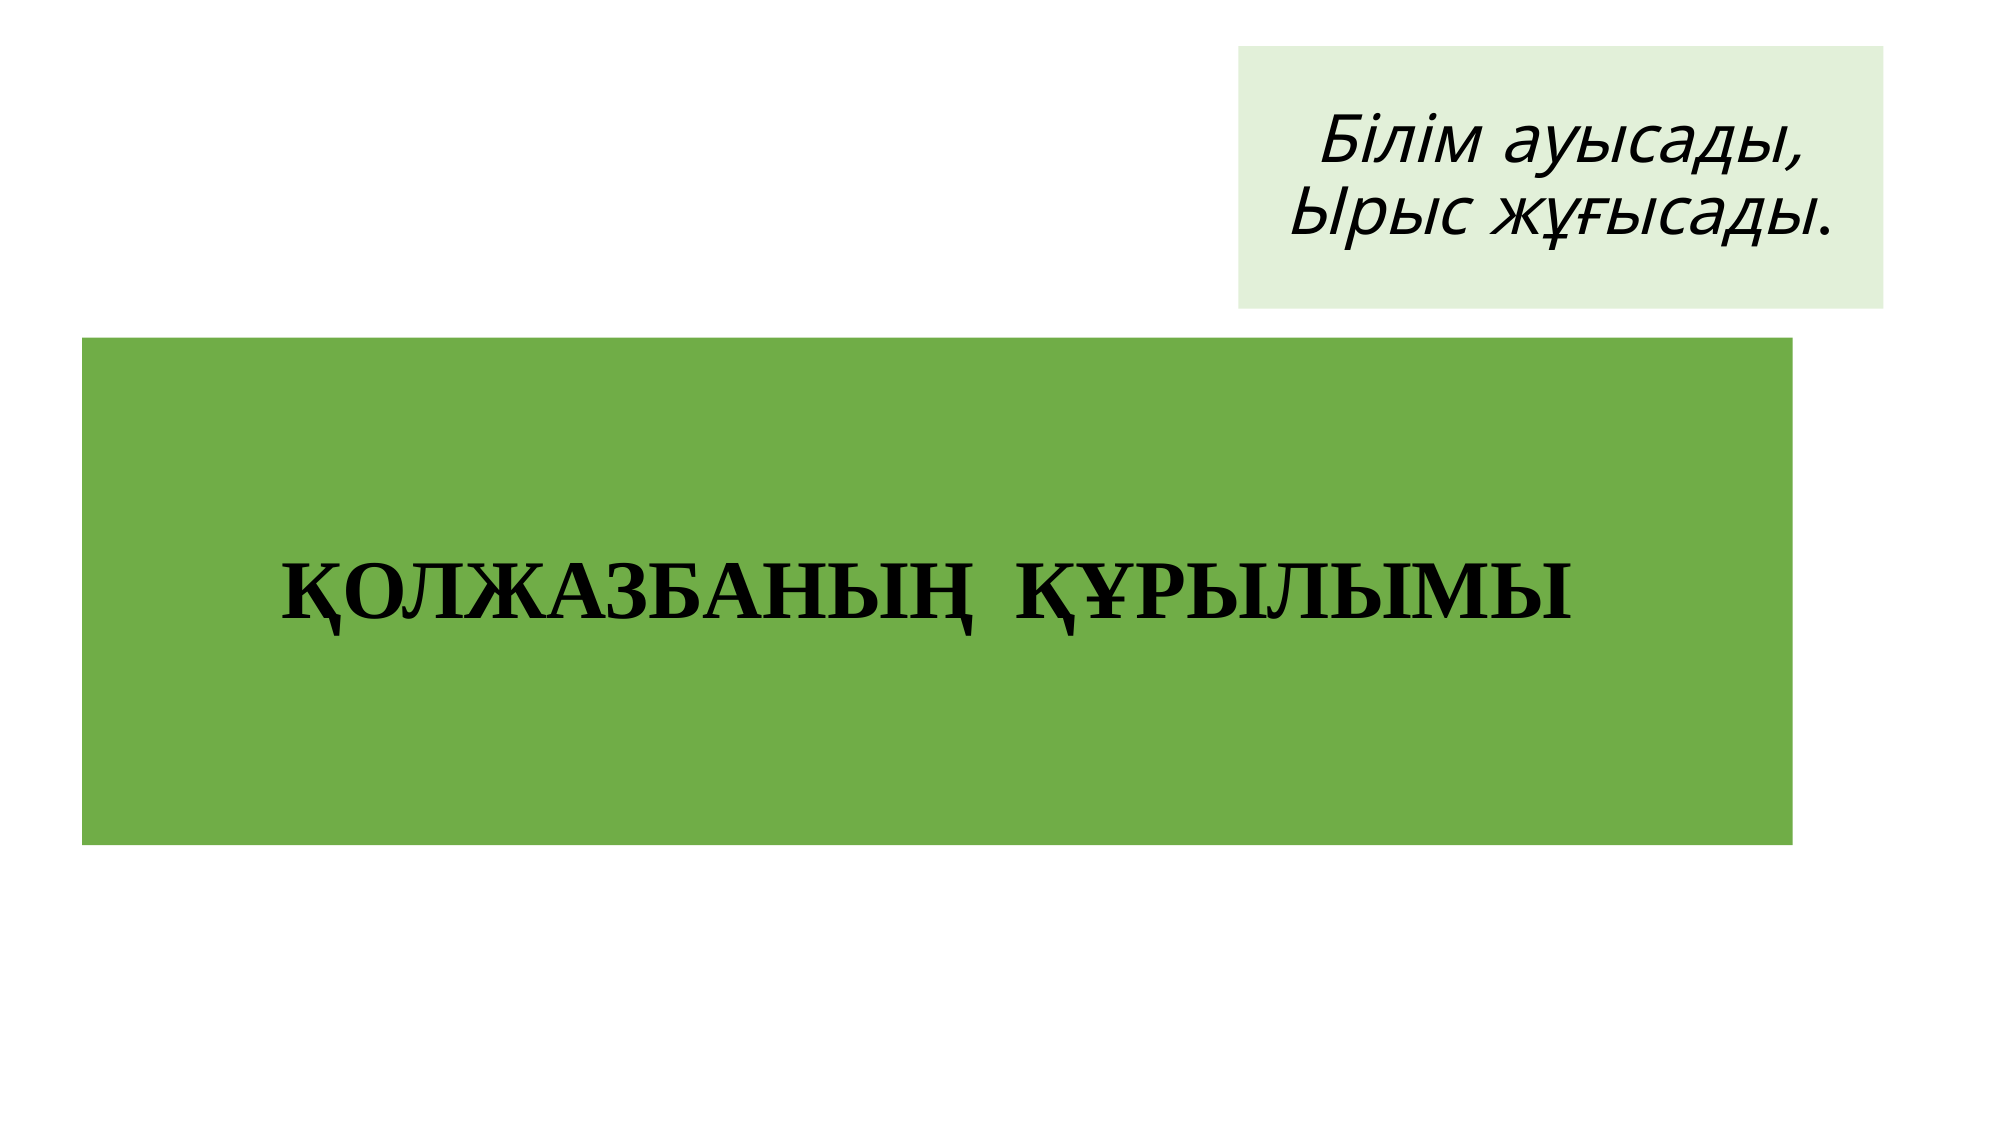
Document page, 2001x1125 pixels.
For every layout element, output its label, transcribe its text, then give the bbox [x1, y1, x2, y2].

list ҚОЛЖАЗБАНЫҢ ҚҰРЫЛЫМЫ [82, 337, 1793, 846]
title Білім ауысады, Ырыс жұғысады. [1238, 46, 1884, 309]
